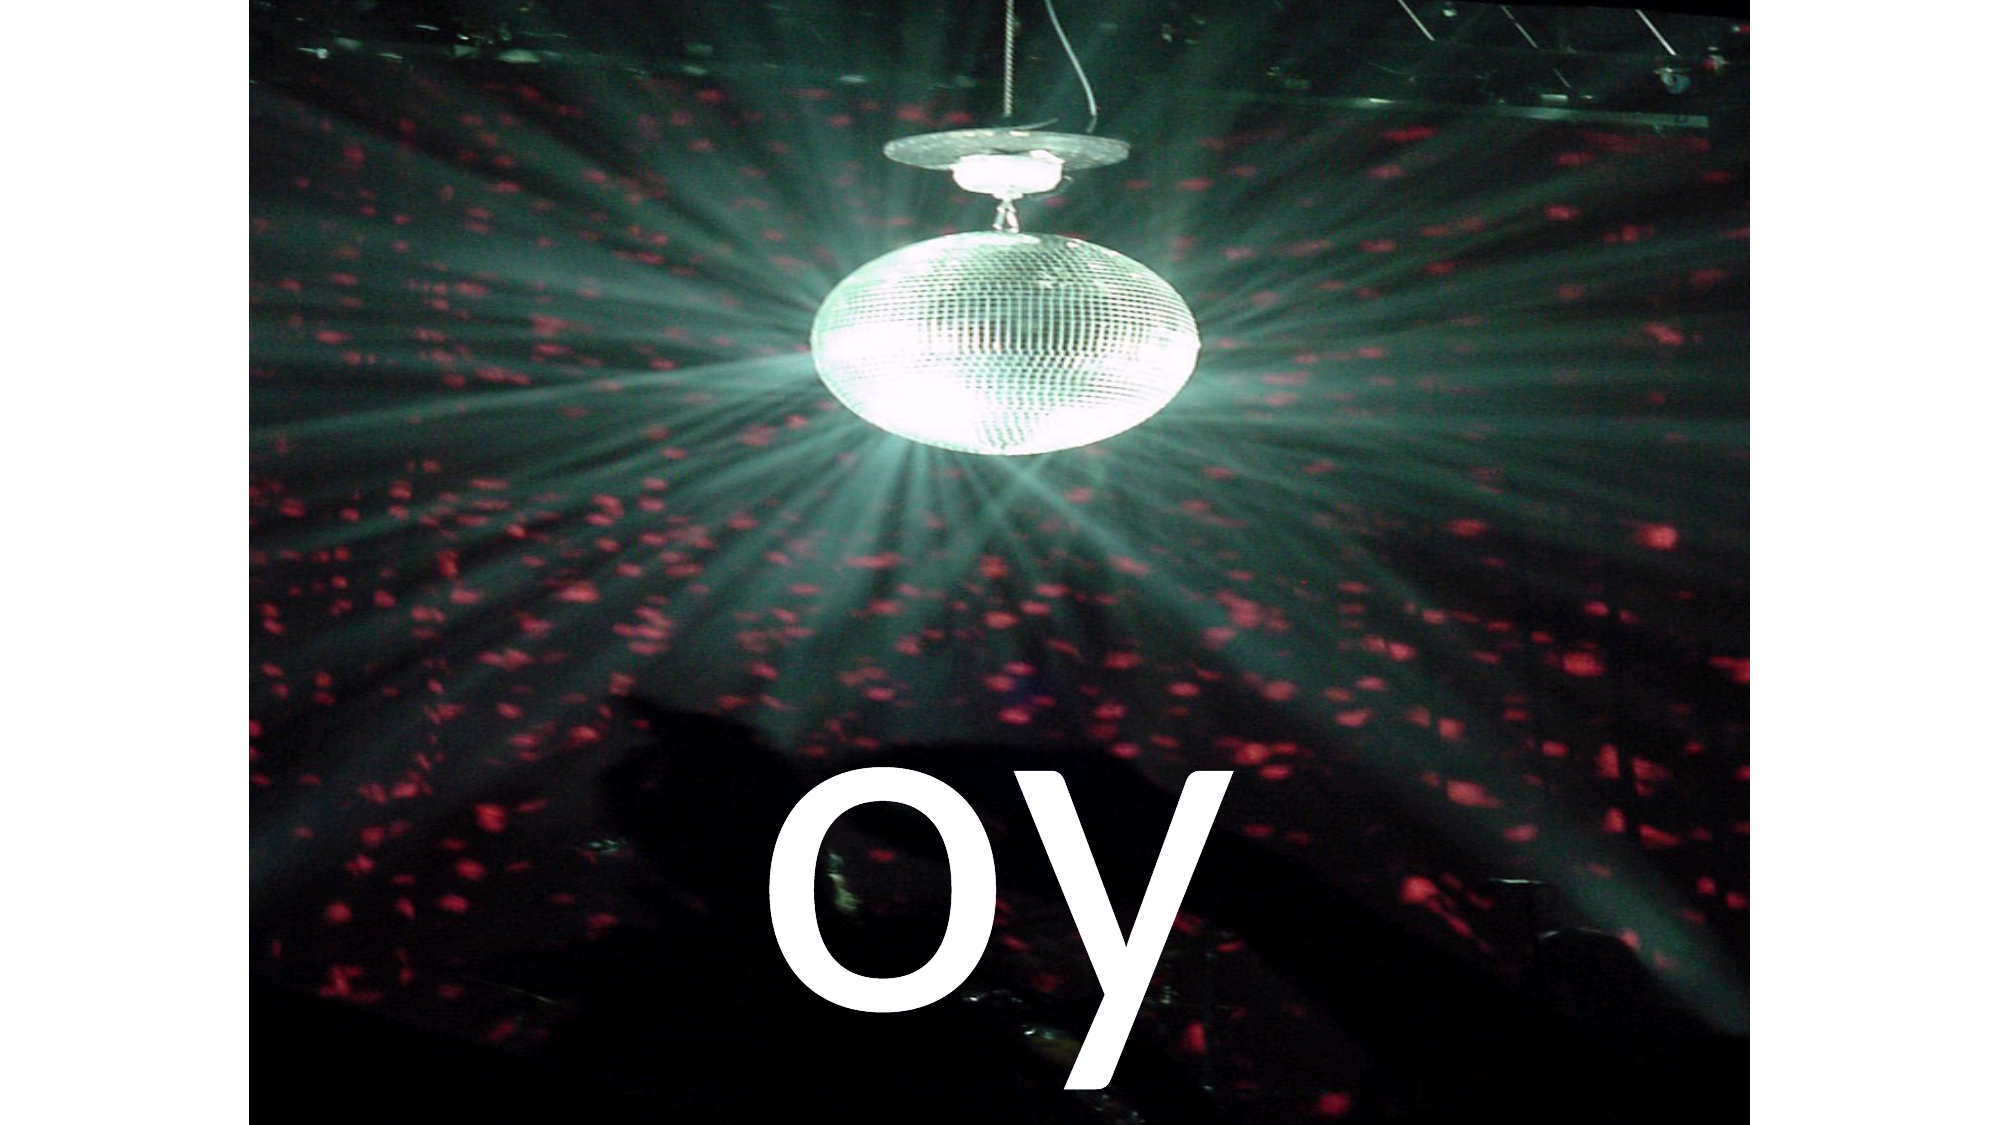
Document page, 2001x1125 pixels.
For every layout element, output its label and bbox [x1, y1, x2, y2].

picture [249, 0, 1750, 1125]
